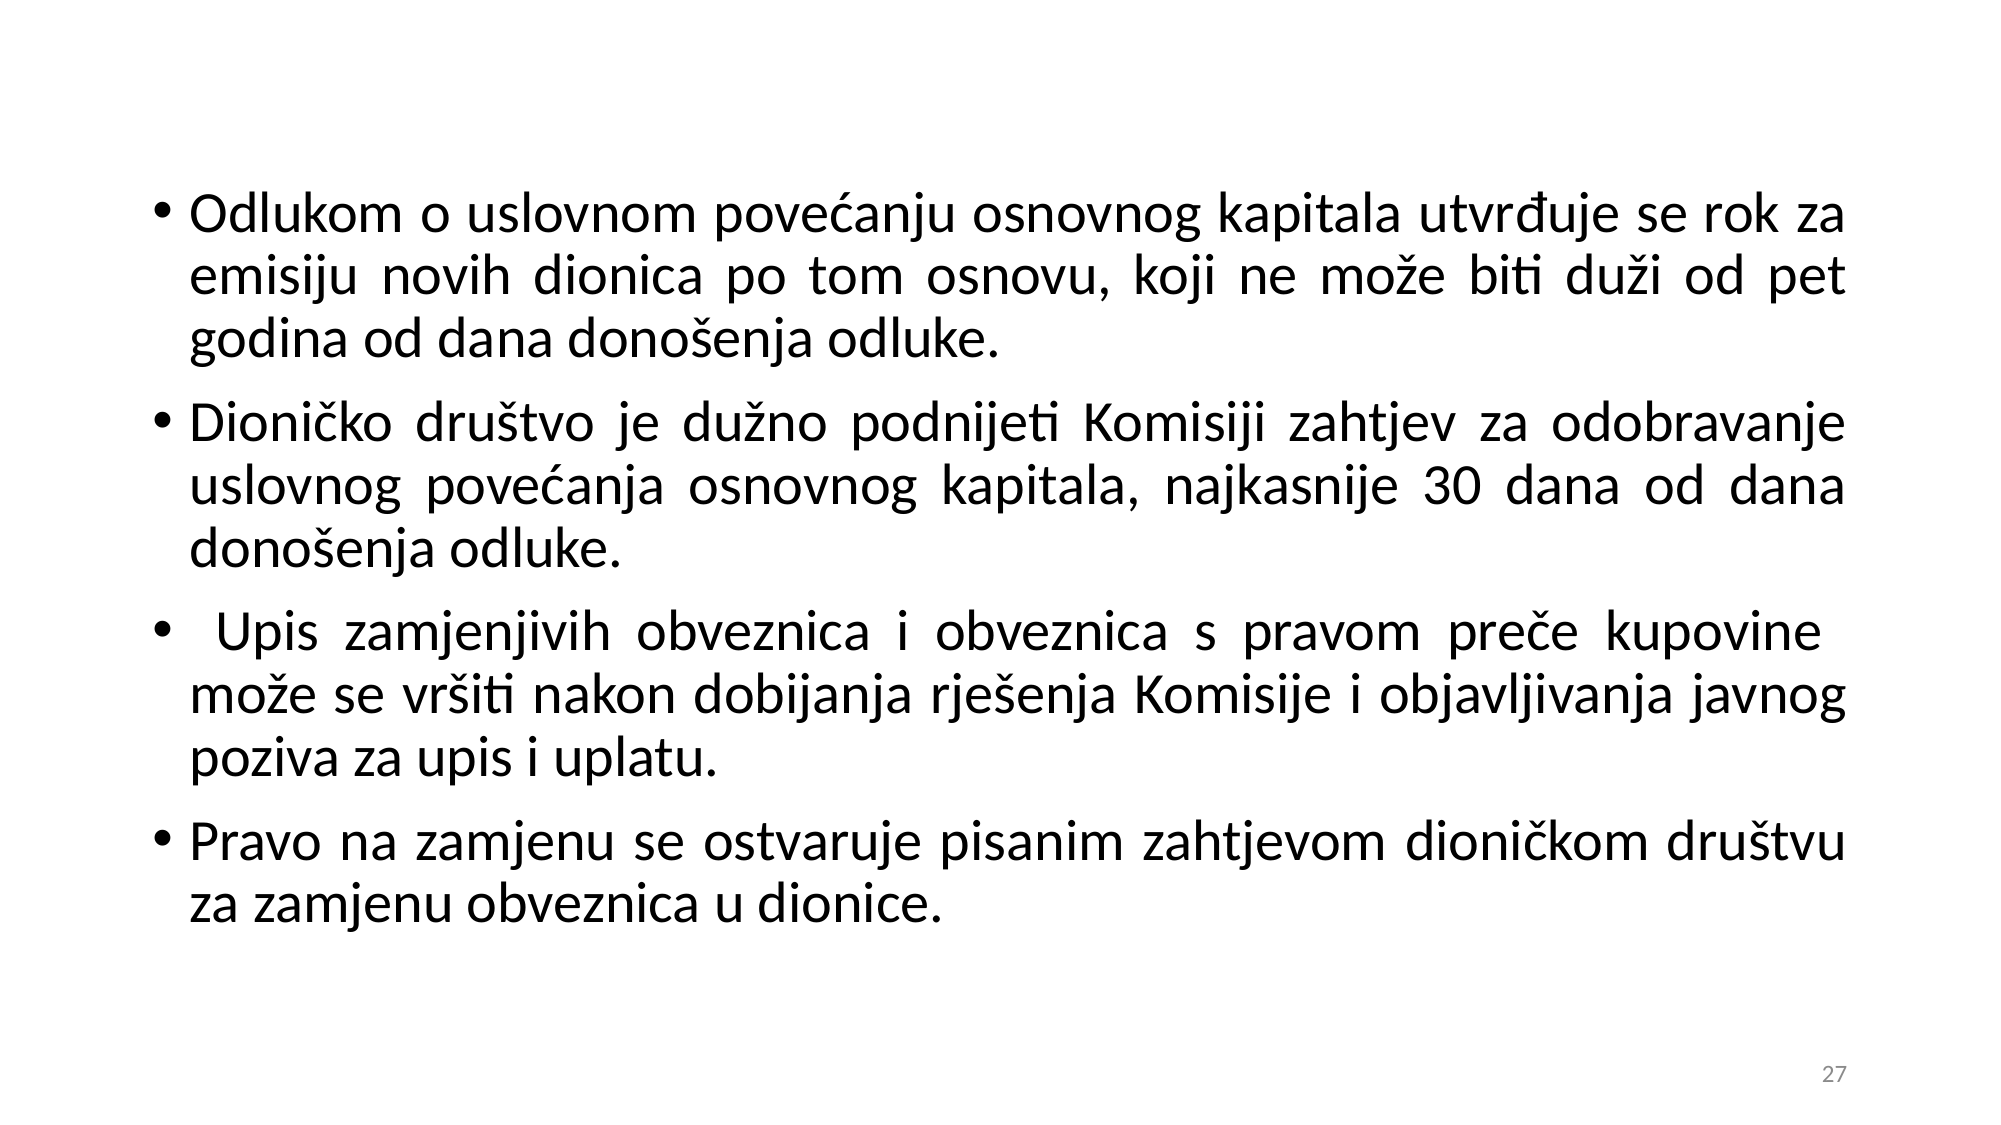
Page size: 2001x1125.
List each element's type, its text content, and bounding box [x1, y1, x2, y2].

list Odlukom o uslovnom povećanju osnovnog kapitala utvrđuje se rok za emisiju novih dionica po tom osnovu, koji ne može biti duži od pet godina od dana donošenja odluke. Dioničko društvo je dužno podnijeti Komisiji zahtjev za odobravanje uslovnog povećanja osnovnog kapitala, najkasnije 30 dana od dana donošenja odluke. Upis zamjenjivih obveznica i obveznica s pravom preče kupovine može se vršiti nakon dobijanja rješenja Komisije i objavljivanja javnog poziva za upis i uplatu. Pravo na zamjenu se ostvaruje pisanim zahtjevom dioničkom društvu za zamjenu obveznica u dionice. [137, 174, 1863, 1014]
slide_number 27 [1412, 1042, 1863, 1103]
